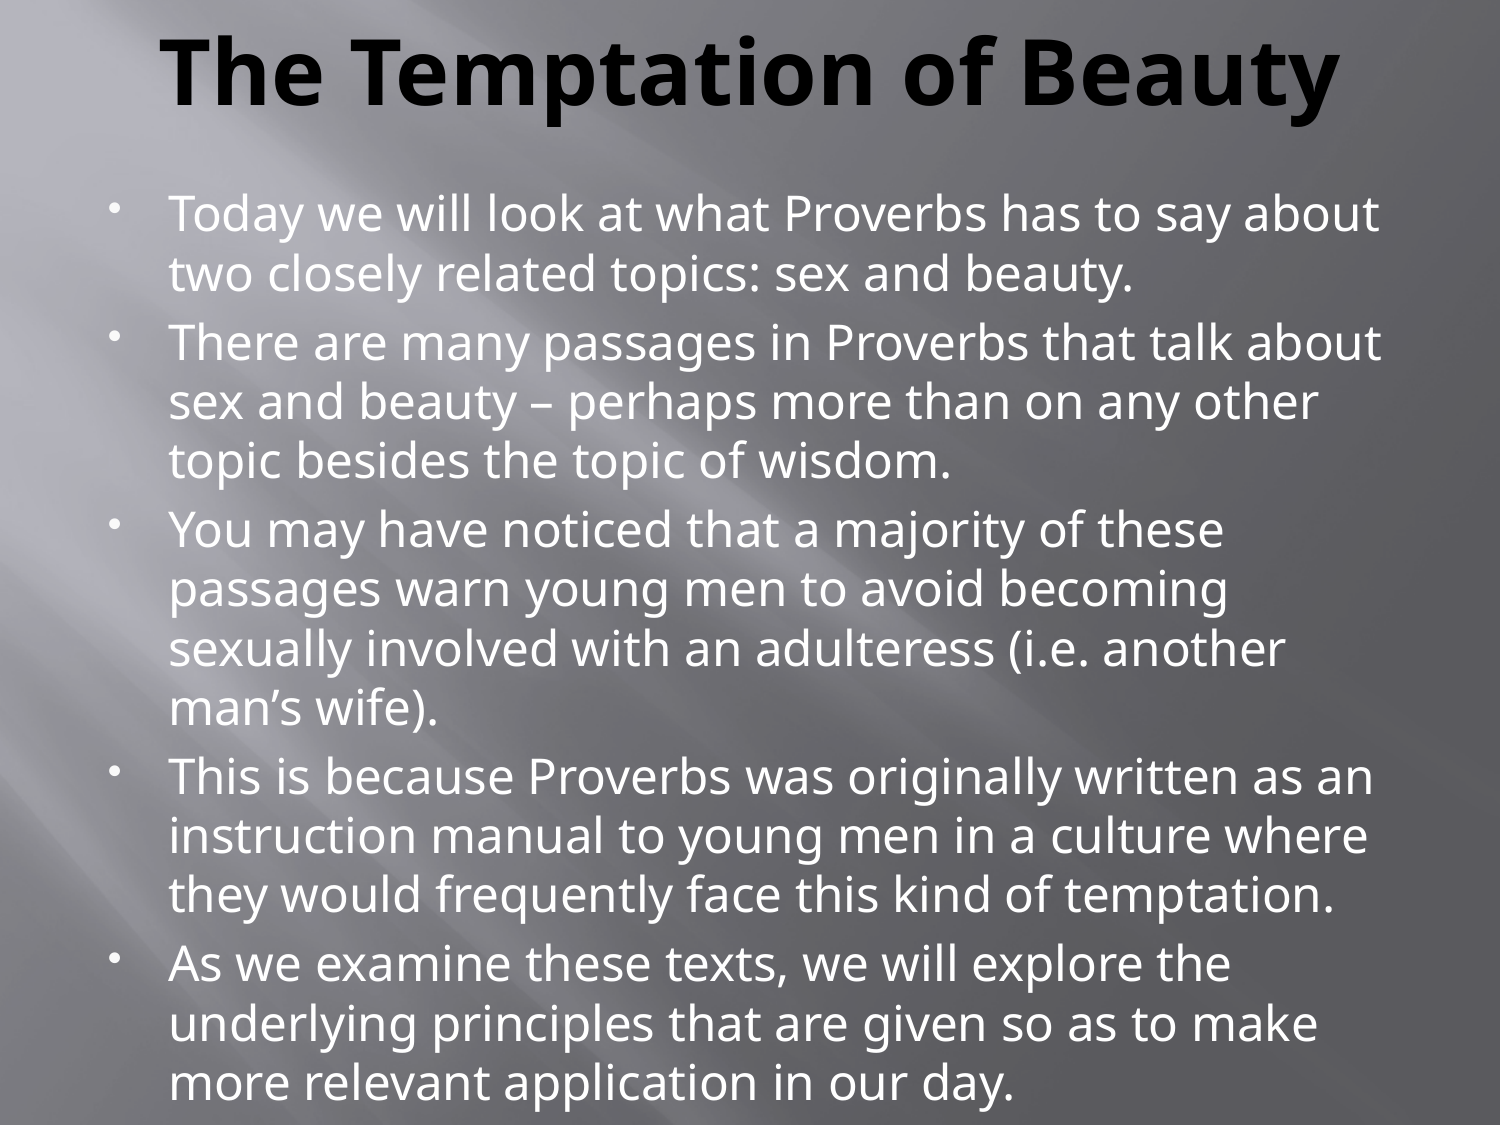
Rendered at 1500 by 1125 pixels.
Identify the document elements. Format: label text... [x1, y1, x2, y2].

list Today we will look at what Proverbs has to say about two closely related topics: sex and beauty. There are many passages in Proverbs that talk about sex and beauty – perhaps more than on any other topic besides the topic of wisdom. You may have noticed that a majority of these passages warn young men to avoid becoming sexually involved with an adulteress (i.e. another man’s wife). This is because Proverbs was originally written as an instruction manual to young men in a culture where they would frequently face this kind of temptation. As we examine these texts, we will explore the underlying principles that are given so as to make more relevant application in our day. [75, 174, 1425, 1125]
title The Temptation of Beauty [75, 0, 1425, 138]
